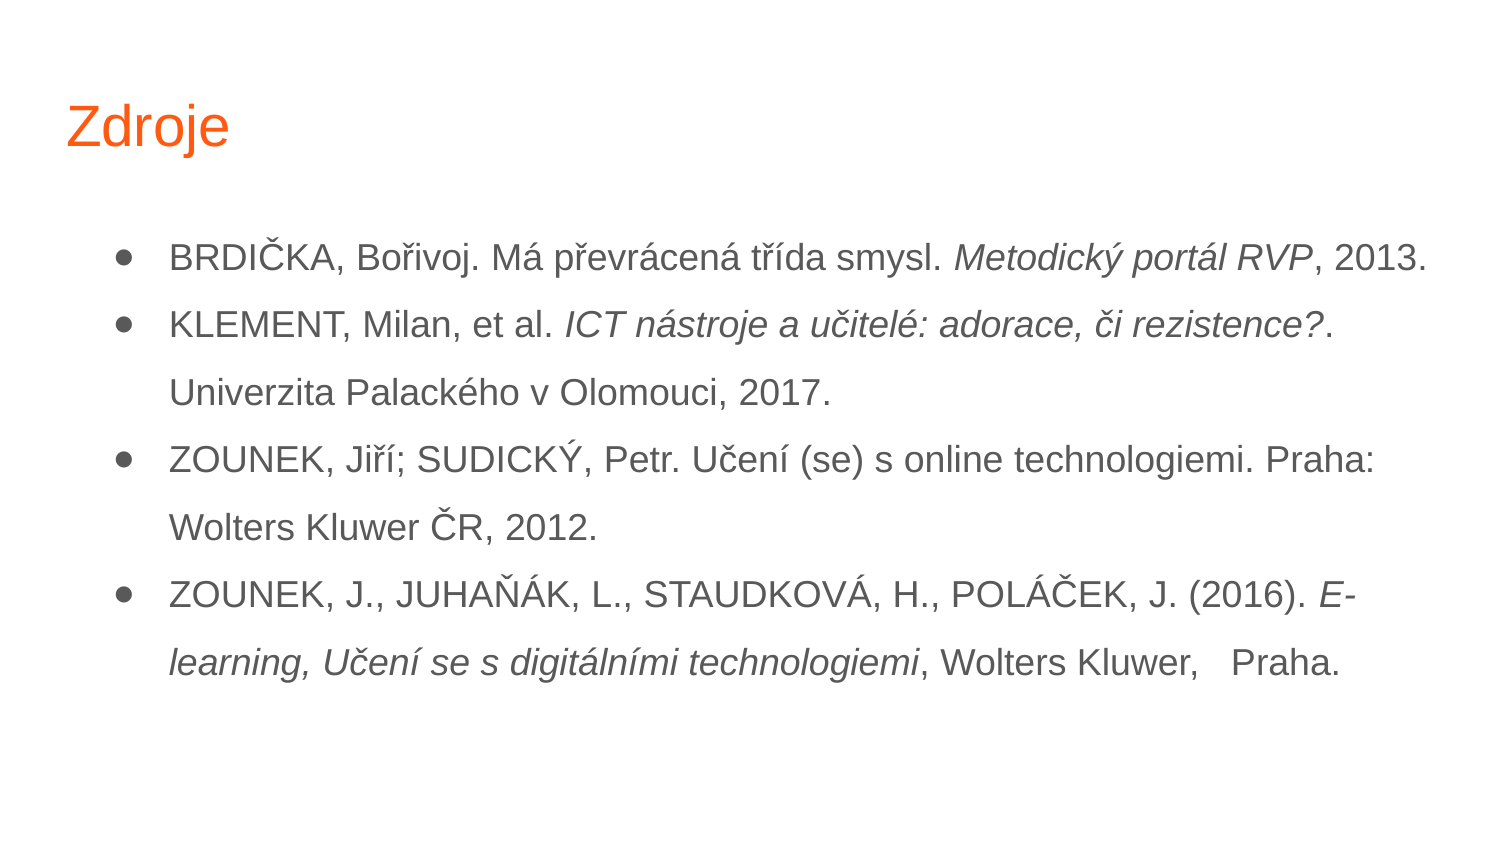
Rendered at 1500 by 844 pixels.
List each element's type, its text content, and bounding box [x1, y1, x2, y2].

list BRDIČKA, Bořivoj. Má převrácená třída smysl. Metodický portál RVP, 2013. KLEMENT, Milan, et al. ICT nástroje a učitelé: adorace, či rezistence?. Univerzita Palackého v Olomouci, 2017. ZOUNEK, Jiří; SUDICKÝ, Petr. Učení (se) s online technologiemi. Praha: Wolters Kluwer ČR, 2012. ZOUNEK, J., JUHAŇÁK, L., STAUDKOVÁ, H., POLÁČEK, J. (2016). E- learning, Učení se s digitálními technologiemi, Wolters Kluwer, Praha. [78, 195, 1477, 756]
title Zdroje [51, 72, 1449, 167]
